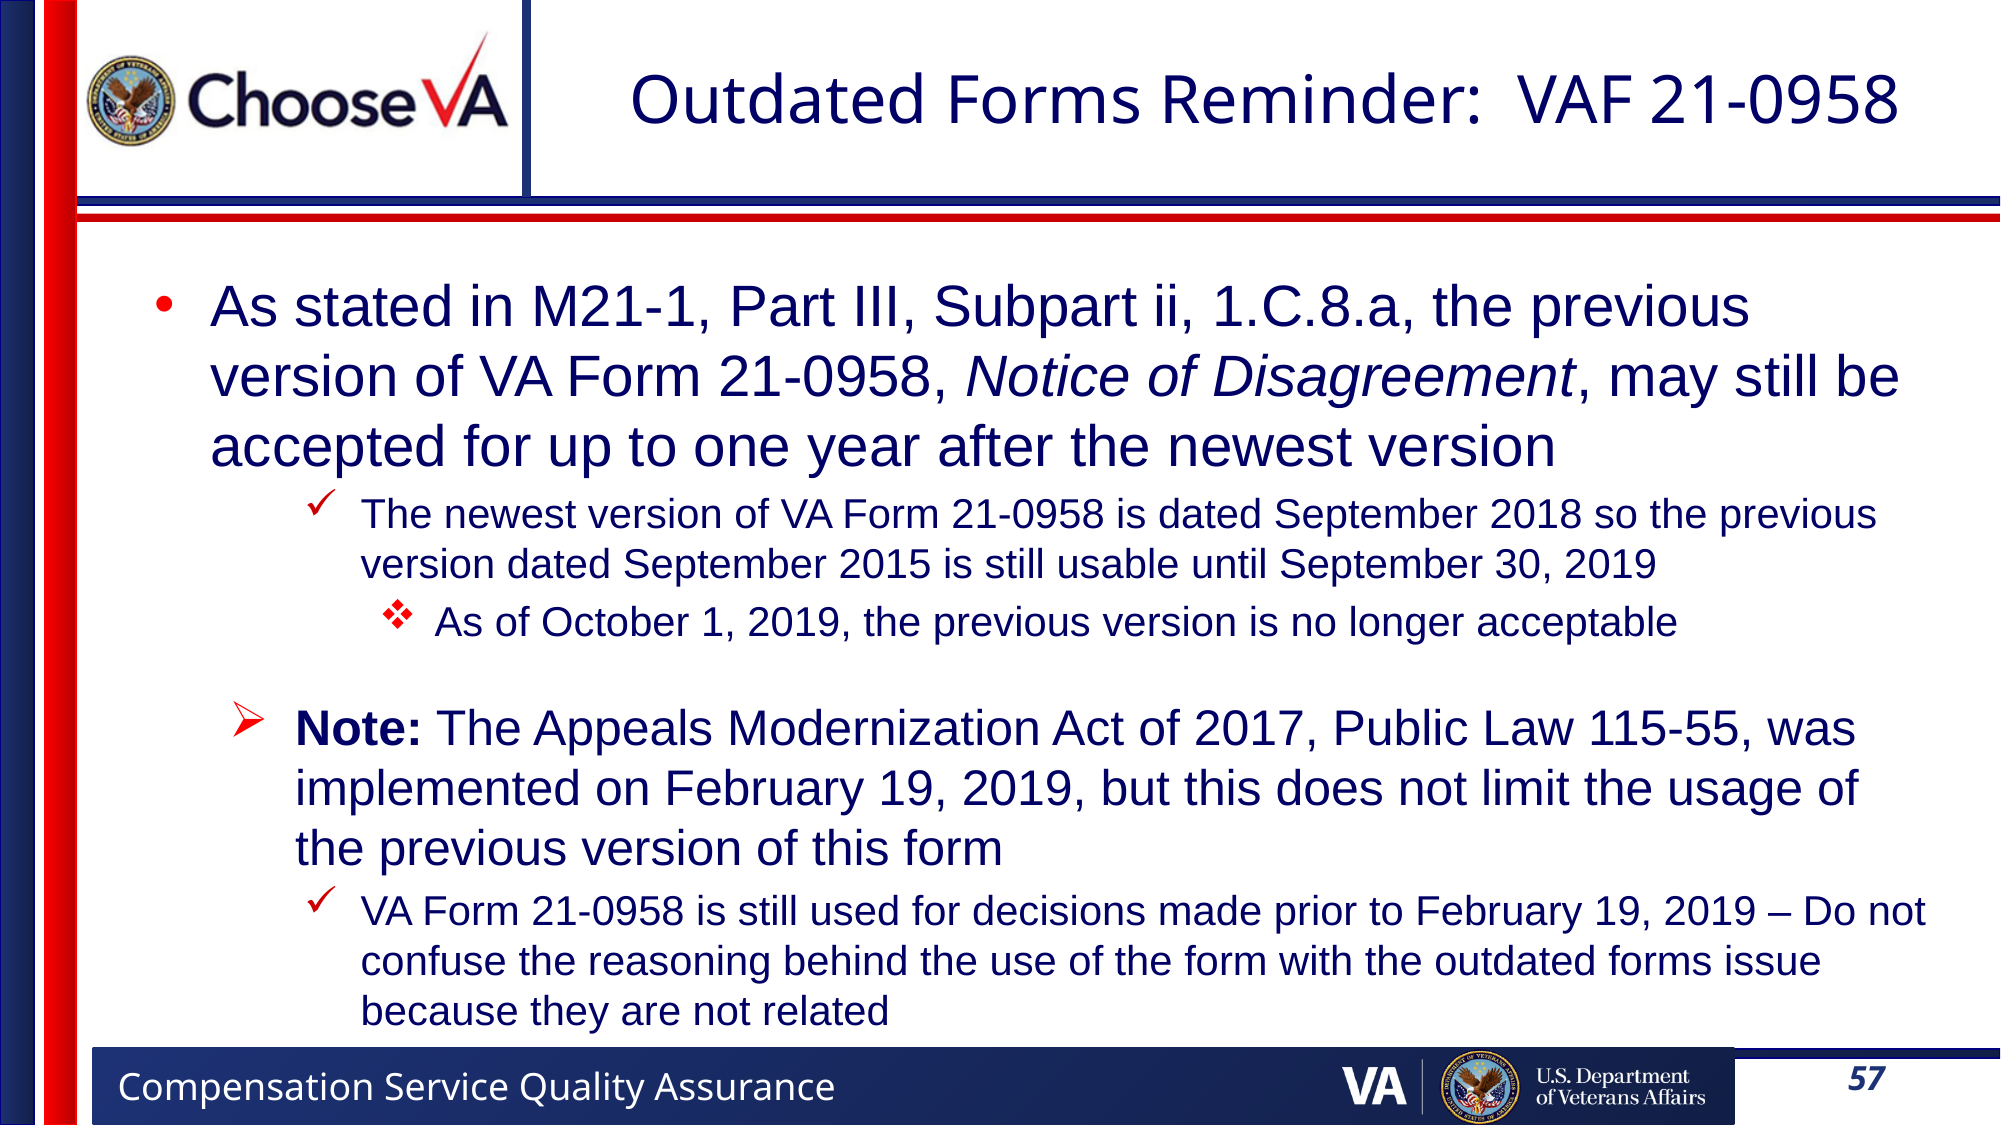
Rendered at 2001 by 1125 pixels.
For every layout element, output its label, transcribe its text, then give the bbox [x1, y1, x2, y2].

slide_number 57 [1733, 1042, 2000, 1118]
picture [1342, 1049, 1705, 1125]
list As stated in M21-1, Part III, Subpart ii, 1.C.8.a, the previous version of VA Form 21-0958, Notice of Disagreement, may still be accepted for up to one year after the newest version The newest version of VA Form 21-0958 is dated September 2018 so the previous version dated September 2015 is still usable until September 30, 2019 As of October 1, 2019, the previous version is no longer acceptable Note: The Appeals Modernization Act of 2017, Public Law 115-55, was implemented on February 19, 2019, but this does not limit the usage of the previous version of this form VA Form 21-0958 is still used for decisions made prior to February 19, 2019 – Do not confuse the reasoning behind the use of the form with the outdated forms issue because they are not related [138, 260, 1949, 1043]
title Outdated Forms Reminder: VAF 21-0958 [531, 0, 2000, 194]
picture [84, 15, 515, 157]
